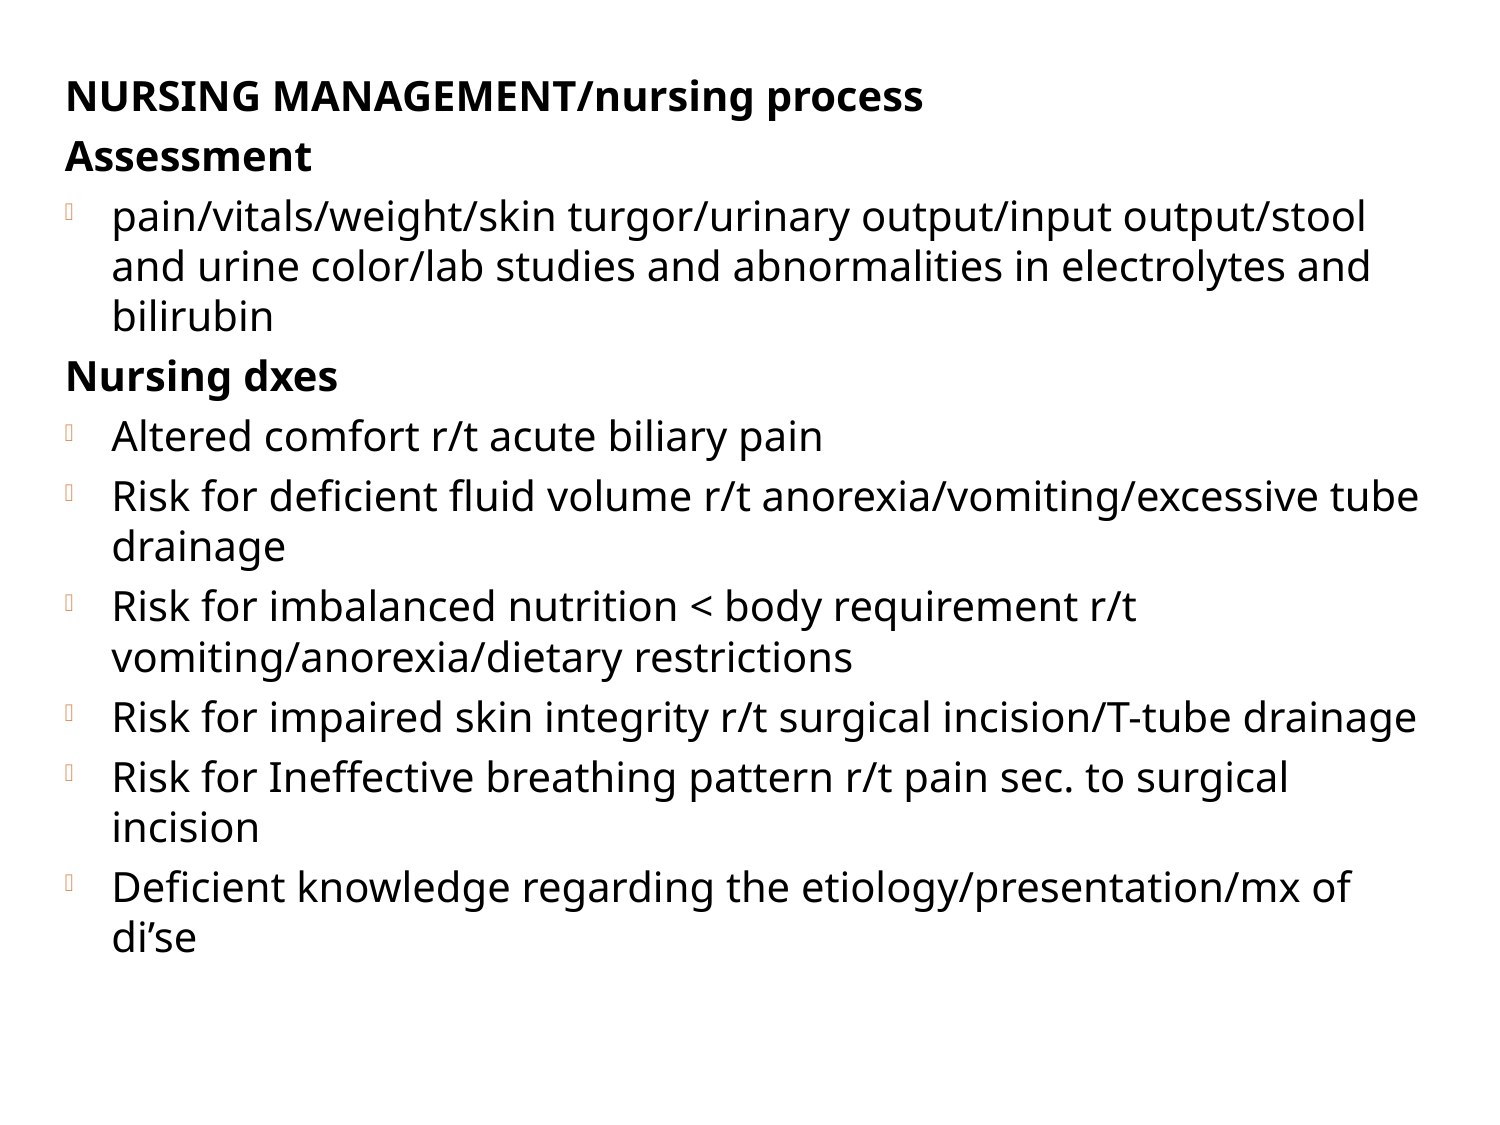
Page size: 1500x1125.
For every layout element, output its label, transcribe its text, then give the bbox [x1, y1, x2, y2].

list NURSING MANAGEMENT/nursing process Assessment pain/vitals/weight/skin turgor/urinary output/input output/stool and urine color/lab studies and abnormalities in electrolytes and bilirubin Nursing dxes Altered comfort r/t acute biliary pain Risk for deficient fluid volume r/t anorexia/vomiting/excessive tube drainage Risk for imbalanced nutrition < body requirement r/t vomiting/anorexia/dietary restrictions Risk for impaired skin integrity r/t surgical incision/T-tube drainage Risk for Ineffective breathing pattern r/t pain sec. to surgical incision Deficient knowledge regarding the etiology/presentation/mx of di’se [50, 62, 1438, 1000]
